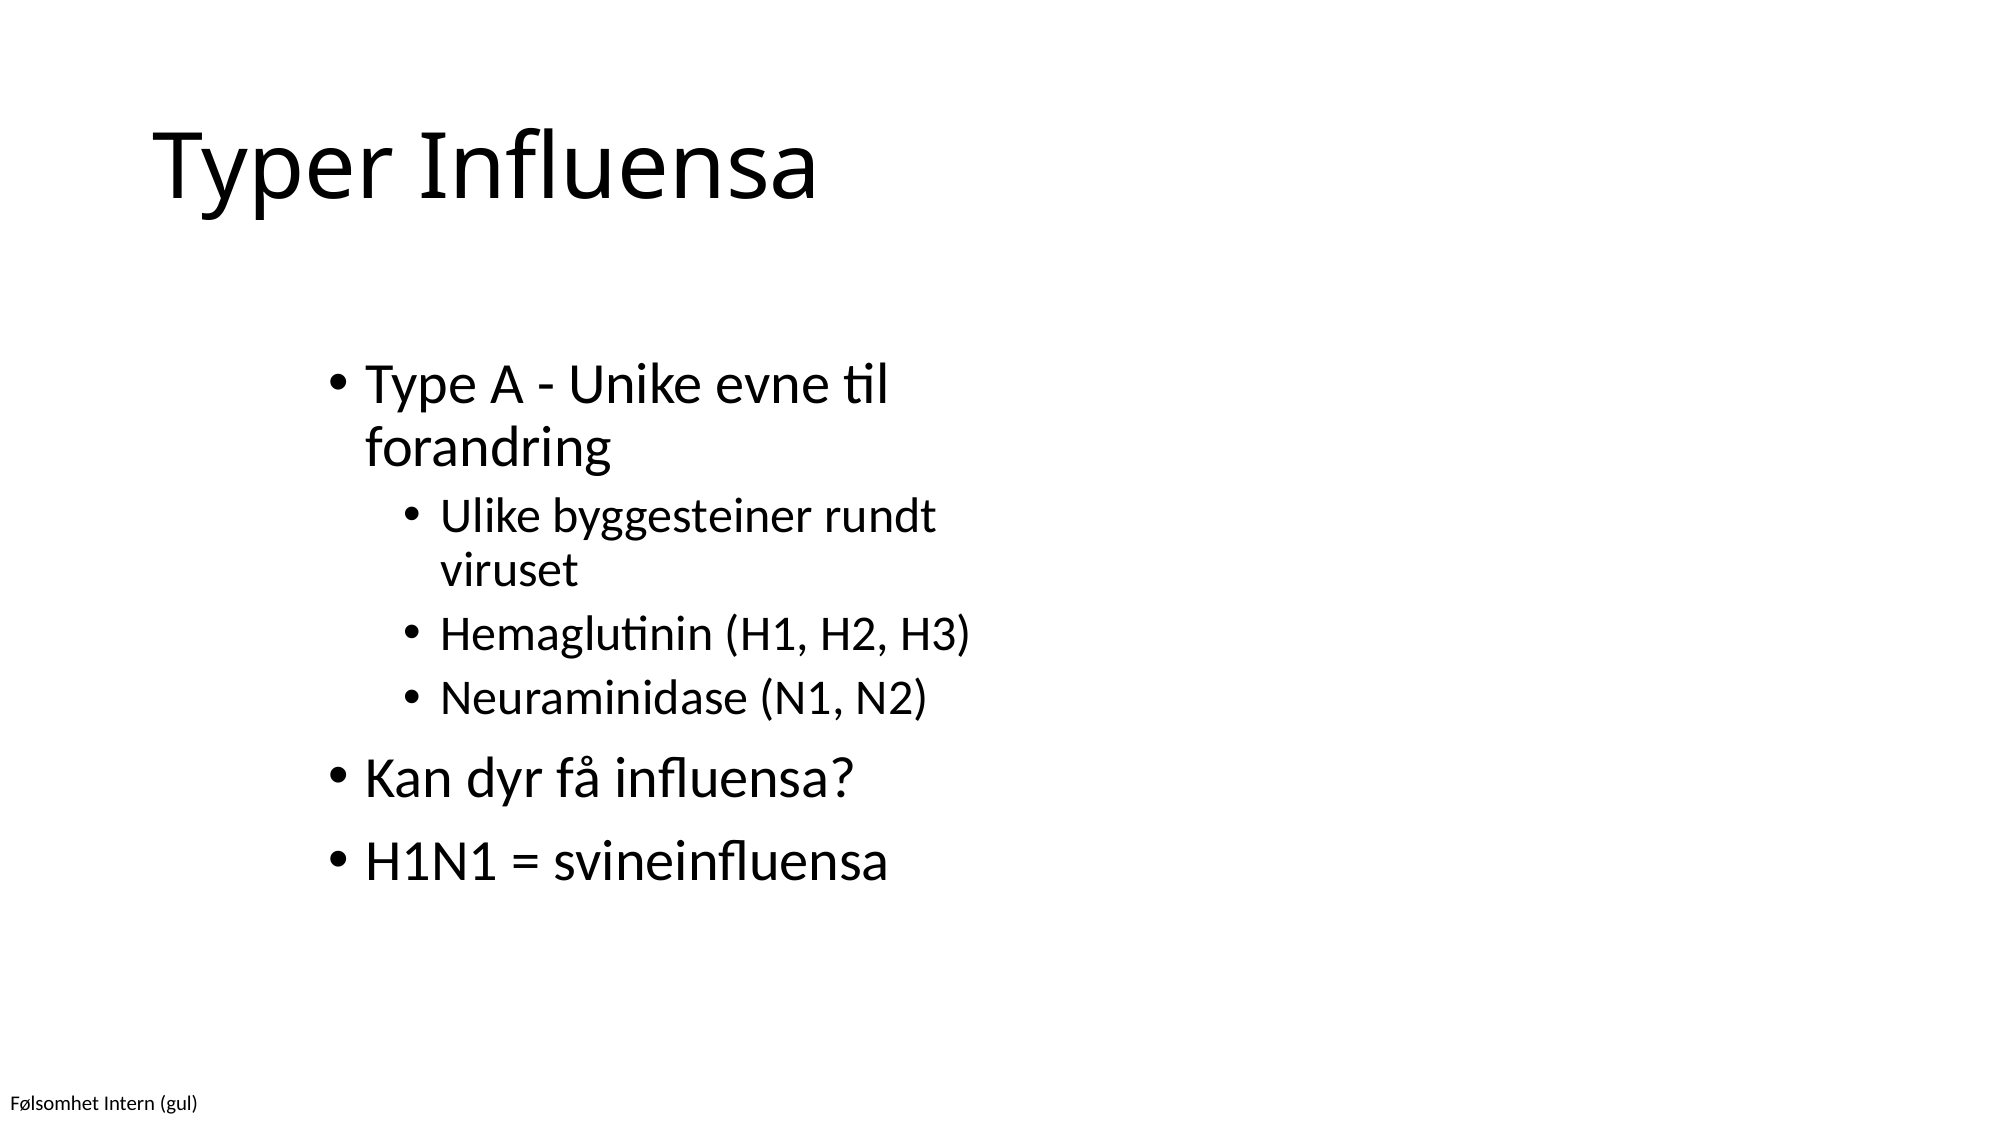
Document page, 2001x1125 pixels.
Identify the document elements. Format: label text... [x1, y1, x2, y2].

list Type A - Unike evne til forandring Ulike byggesteiner rundt viruset Hemaglutinin (H1, H2, H3) Neuraminidase (N1, N2) Kan dyr få influensa? H1N1 = svineinfluensa [313, 345, 1083, 966]
title Typer Influensa [137, 59, 1863, 278]
